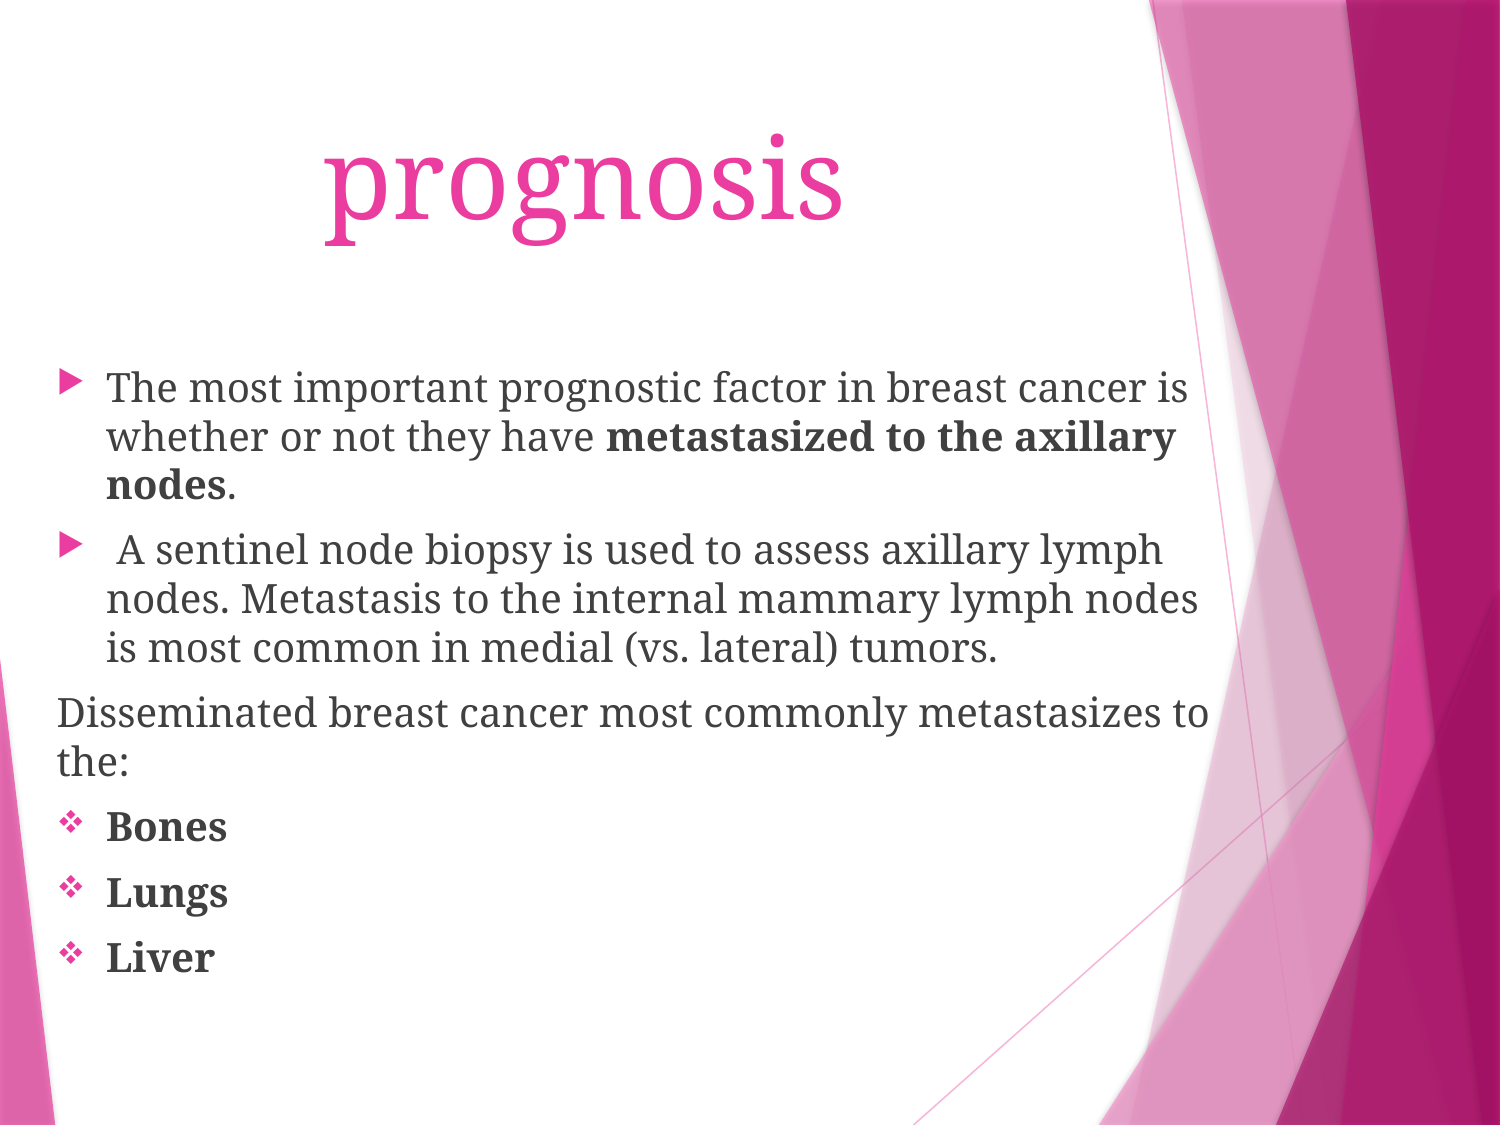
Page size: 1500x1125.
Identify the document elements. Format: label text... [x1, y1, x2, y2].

list The most important prognostic factor in breast cancer is whether or not they have metastasized to the axillary nodes. A sentinel node biopsy is used to assess axillary lymph nodes. Metastasis to the internal mammary lymph nodes is most common in medial (vs. lateral) tumors. Disseminated breast cancer most commonly metastasizes to the: Bones Lungs Liver [41, 354, 1255, 992]
title prognosis [56, 99, 1114, 317]
